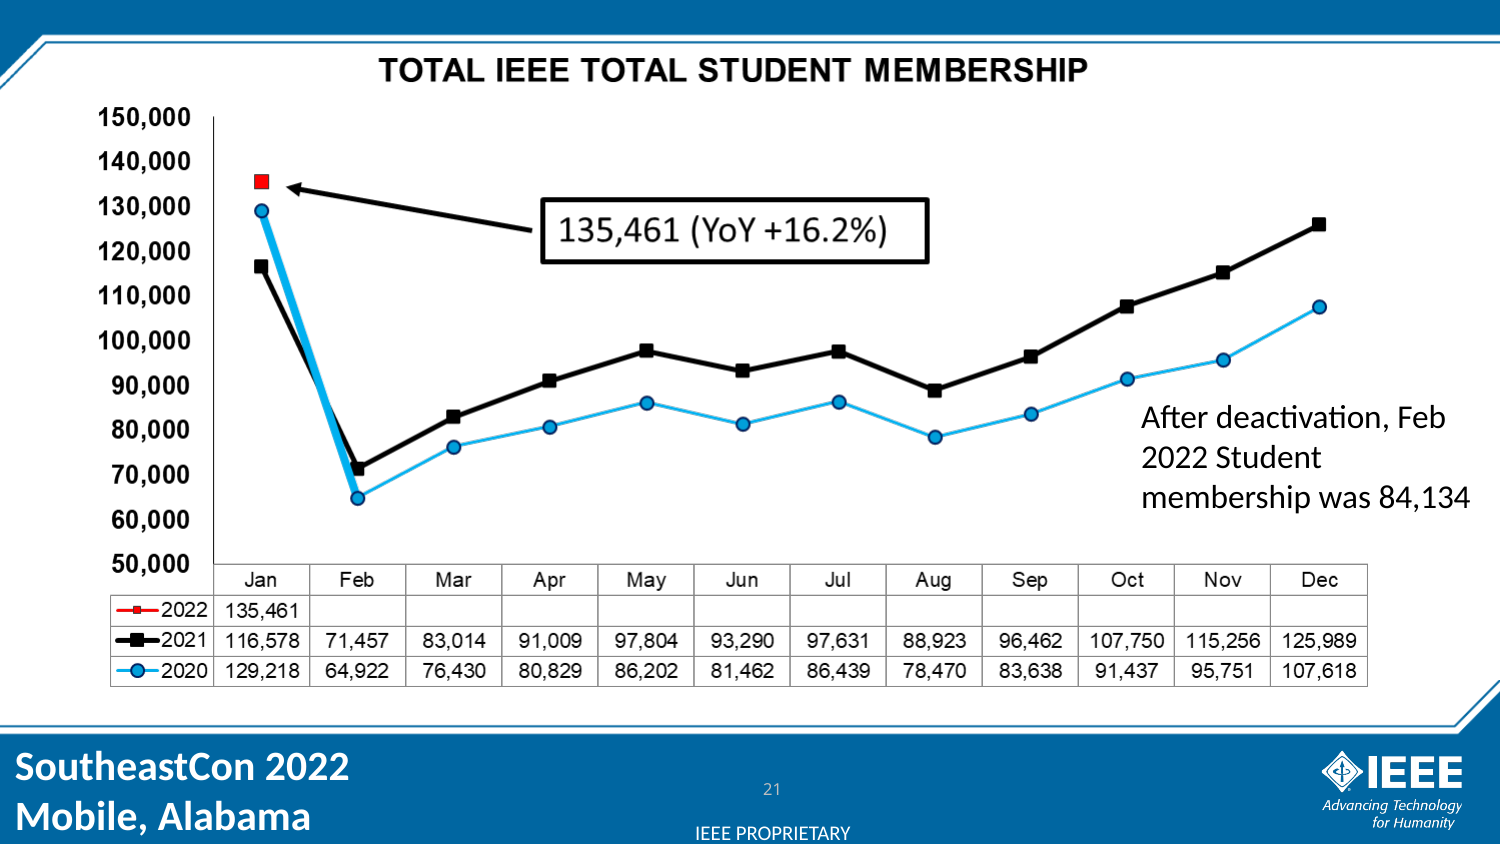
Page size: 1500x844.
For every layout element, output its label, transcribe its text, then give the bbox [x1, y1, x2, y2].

picture [0, 0, 1500, 844]
slide_number 21 [727, 778, 732, 812]
text_box 21 [732, 767, 813, 813]
text_box IEEE PROPRIETARY [673, 812, 872, 844]
text_box After deactivation, Feb 2022 Student membership was 84,134 [1390, 388, 1493, 523]
